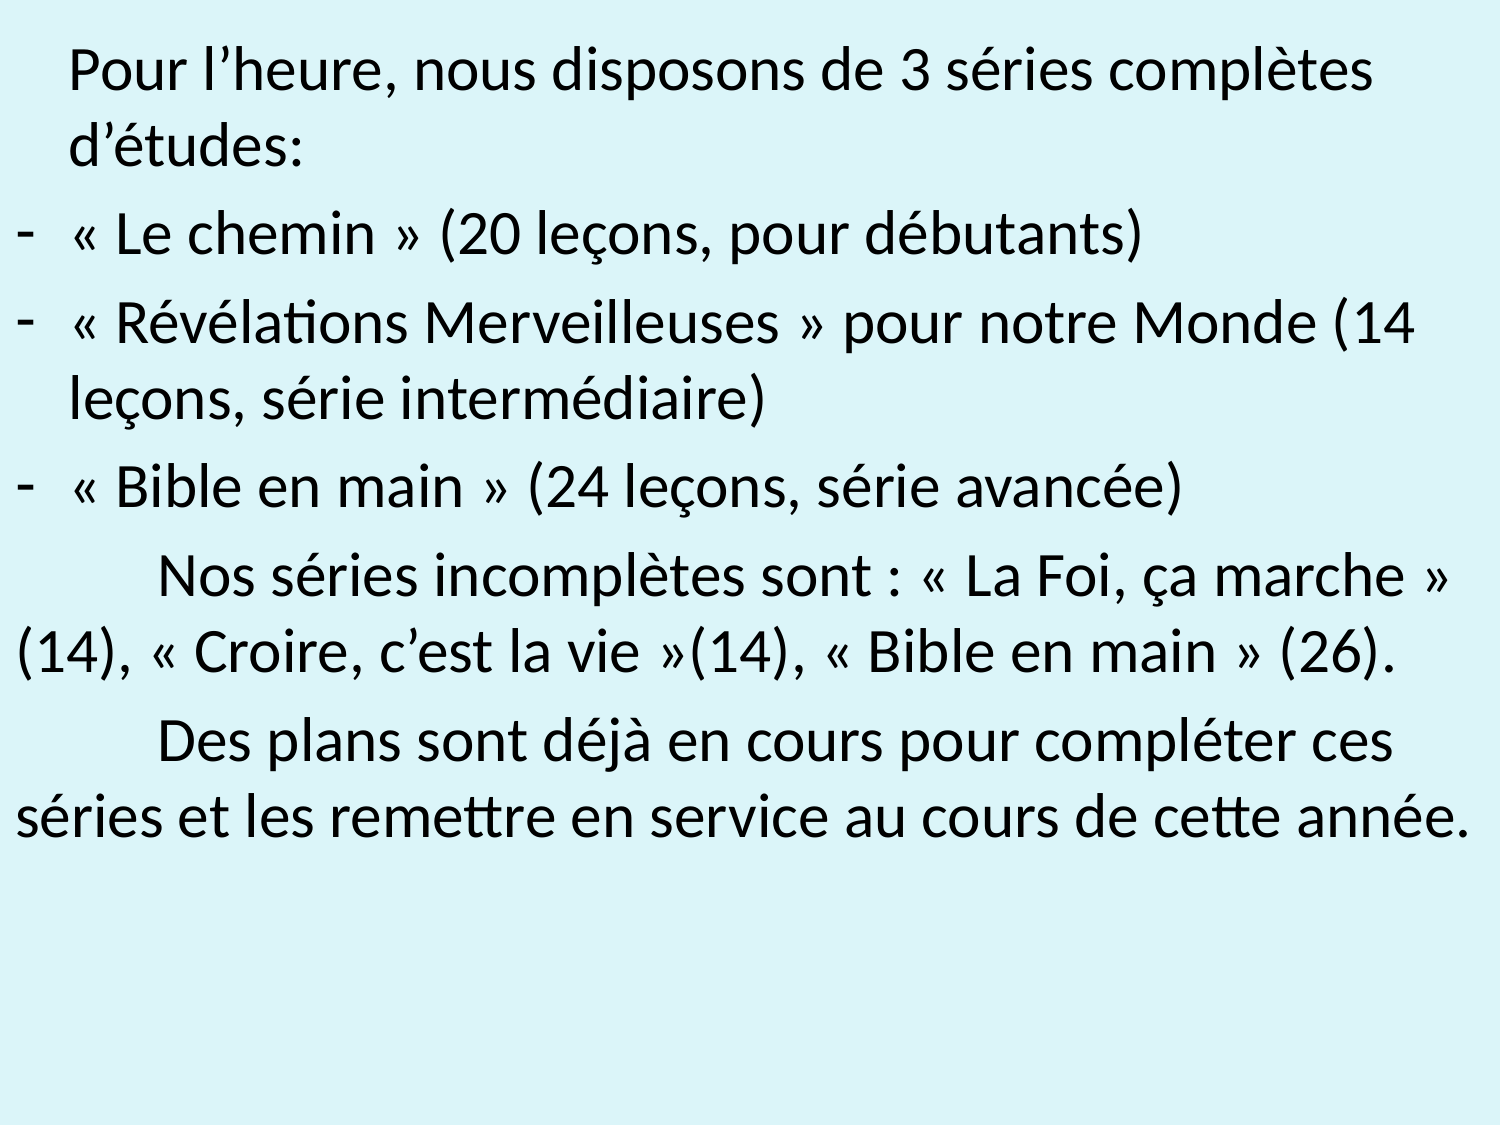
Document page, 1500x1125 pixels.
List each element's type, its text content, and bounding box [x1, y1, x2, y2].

list Pour l’heure, nous disposons de 3 séries complètes d’études: « Le chemin » (20 leçons, pour débutants) « Révélations Merveilleuses » pour notre Monde (14 leçons, série intermédiaire) « Bible en main » (24 leçons, série avancée) Nos séries incomplètes sont : « La Foi, ça marche » (14), « Croire, c’est la vie »(14), « Bible en main » (26). Des plans sont déjà en cours pour compléter ces séries et les remettre en service au cours de cette année. [0, 19, 1500, 1005]
